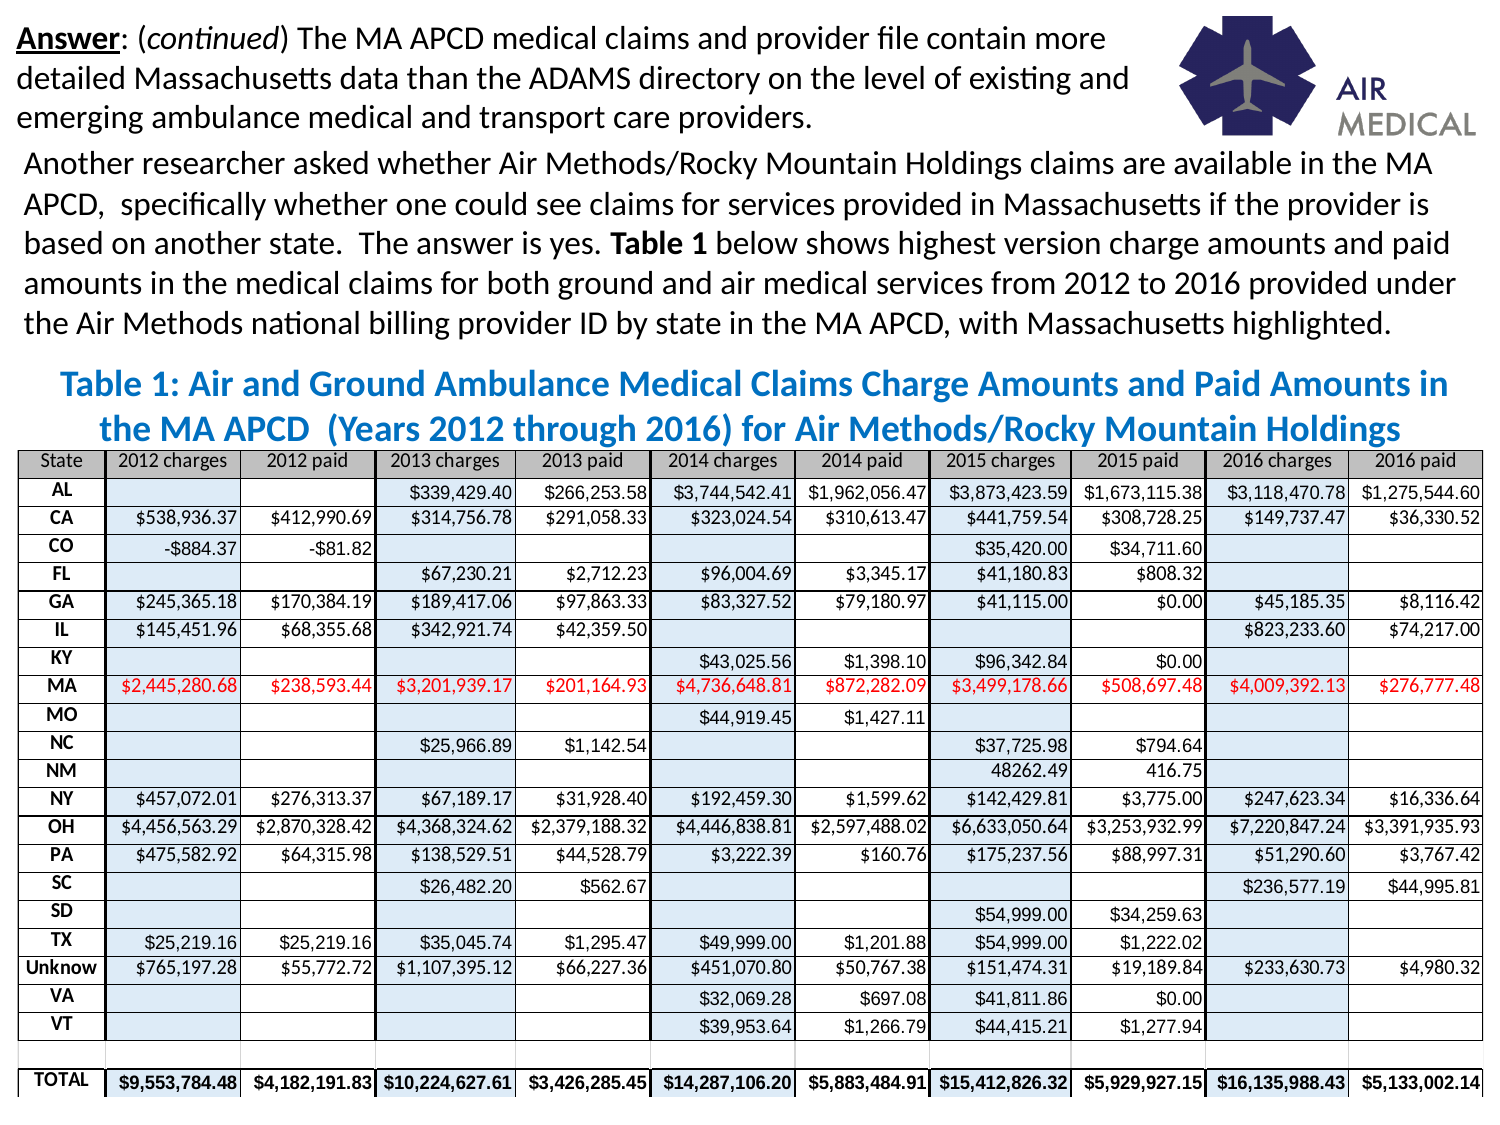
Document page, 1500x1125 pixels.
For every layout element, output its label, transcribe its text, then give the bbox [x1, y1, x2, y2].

text_box Answer: (continued) The MA APCD medical claims and provider file contain more detailed Massachusetts data than the ADAMS directory on the level of existing and emerging ambulance medical and transport care providers. [1, 8, 1163, 143]
picture [1163, 7, 1500, 145]
picture [17, 449, 1484, 1098]
text_box Table 1: Air and Ground Ambulance Medical Claims Charge Amounts and Paid Amounts in the MA APCD (Years 2012 through 2016) for Air Methods/Rocky Mountain Holdings [40, 352, 1470, 449]
text_box Another researcher asked whether Air Methods/Rocky Mountain Holdings claims are available in the MA APCD, specifically whether one could see claims for services provided in Massachusetts if the provider is based on another state. The answer is yes. Table 1 below shows highest version charge amounts and paid amounts in the medical claims for both ground and air medical services from 2012 to 2016 provided under the Air Methods national billing provider ID by state in the MA APCD, with Massachusetts highlighted. [8, 134, 1493, 349]
